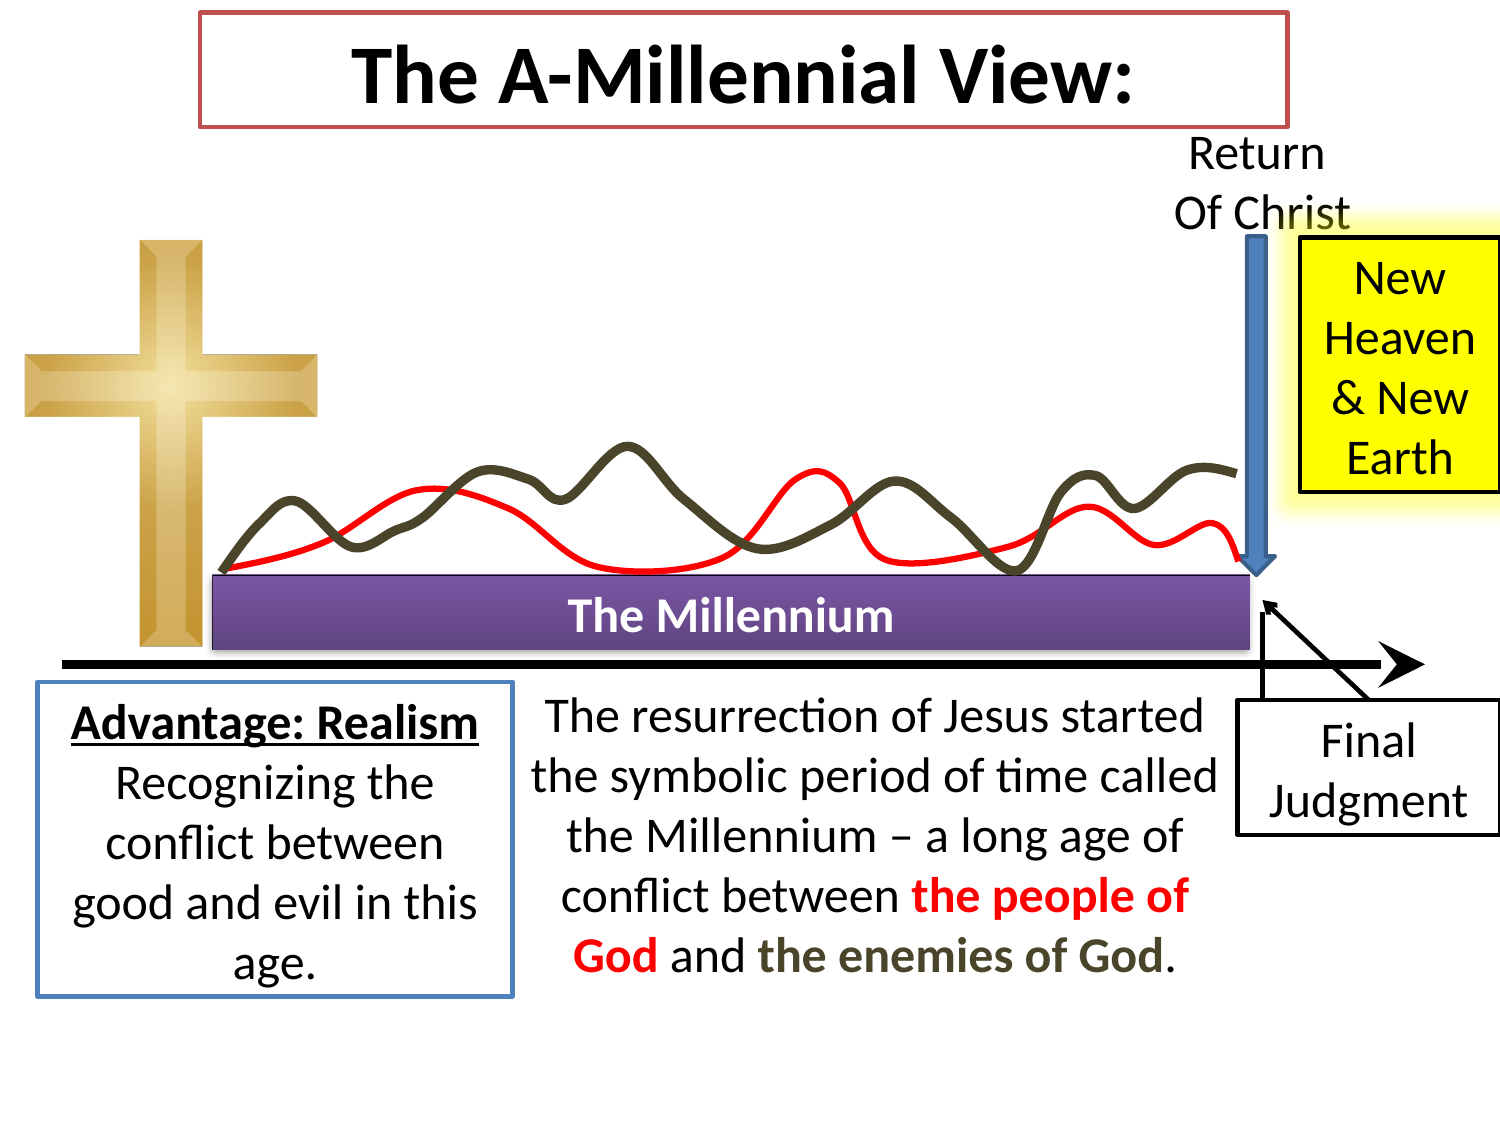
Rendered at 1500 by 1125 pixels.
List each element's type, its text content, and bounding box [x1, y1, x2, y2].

text_box [762, 470, 853, 519]
text_box [388, 445, 1237, 572]
text_box [1237, 248, 1277, 578]
text_box Return Of Christ [1100, 112, 1425, 248]
text_box Increasing “Birth Pains” [1277, 214, 1425, 248]
text_box [388, 511, 996, 573]
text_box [1262, 599, 1369, 701]
text_box [1028, 505, 1240, 564]
text_box The A-Millennial View: [198, 10, 1290, 129]
text_box Final Judgment [1235, 698, 1500, 837]
text_box Advantage: Realism Recognizing the conflict between good and evil in this age. [35, 680, 515, 999]
text_box [388, 487, 451, 532]
text_box [1282, 219, 1425, 248]
text_box The Millennium [388, 574, 1250, 650]
text_box The resurrection of Jesus started the symbolic period of time called the Millennium – a long age of conflict between the people of God and the enemies of God. [512, 674, 1238, 990]
text_box New Heaven & New Earth [1298, 235, 1500, 494]
picture [0, 199, 385, 694]
